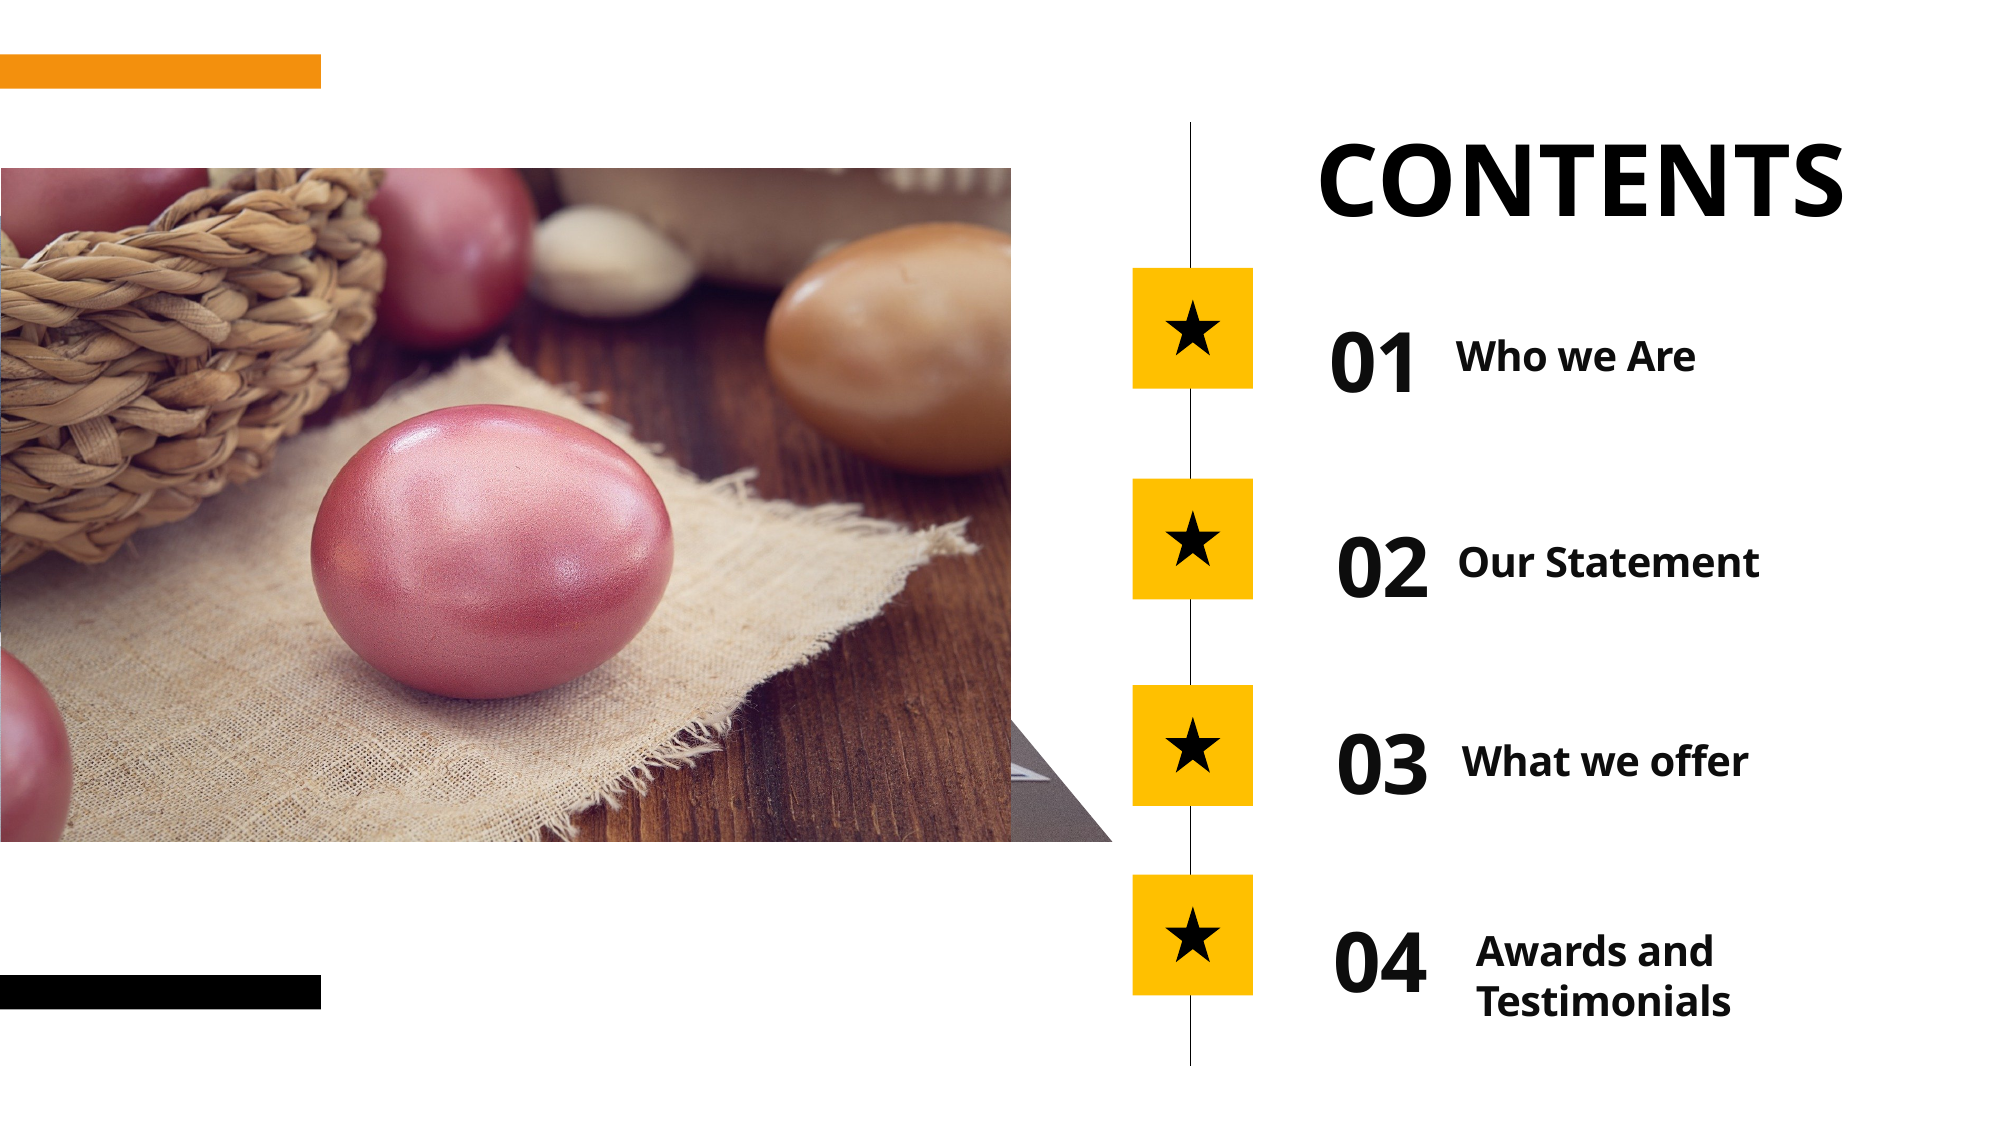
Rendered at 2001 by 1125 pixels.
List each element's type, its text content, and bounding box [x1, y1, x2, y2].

text_box [1191, 874, 1254, 997]
text_box [1191, 296, 1224, 359]
text_box Awards and Testimonials [1461, 917, 1901, 1032]
text_box [1132, 478, 1190, 600]
text_box [1191, 713, 1224, 776]
text_box Who we Are [1460, 322, 1939, 387]
text_box 03 [1321, 703, 1446, 819]
text_box [1191, 267, 1254, 390]
text_box [1132, 684, 1190, 807]
text_box What we offer [1447, 727, 1999, 793]
text_box [1191, 506, 1224, 569]
picture [0, 168, 1113, 842]
text_box [1191, 902, 1224, 966]
text_box [1162, 722, 1190, 776]
text_box 04 [1319, 901, 1465, 1017]
text_box [1191, 684, 1254, 807]
text_box Our Statement [1467, 528, 1939, 594]
text_box [1162, 305, 1190, 359]
text_box CONTENTS [1301, 109, 1917, 245]
text_box [0, 53, 322, 90]
text_box [1132, 874, 1190, 997]
text_box 01 [1314, 302, 1460, 417]
text_box [1132, 267, 1190, 390]
text_box [0, 974, 322, 1010]
text_box 02 [1321, 506, 1467, 622]
text_box [1162, 516, 1190, 569]
text_box [1191, 478, 1254, 600]
text_box [1162, 912, 1190, 966]
